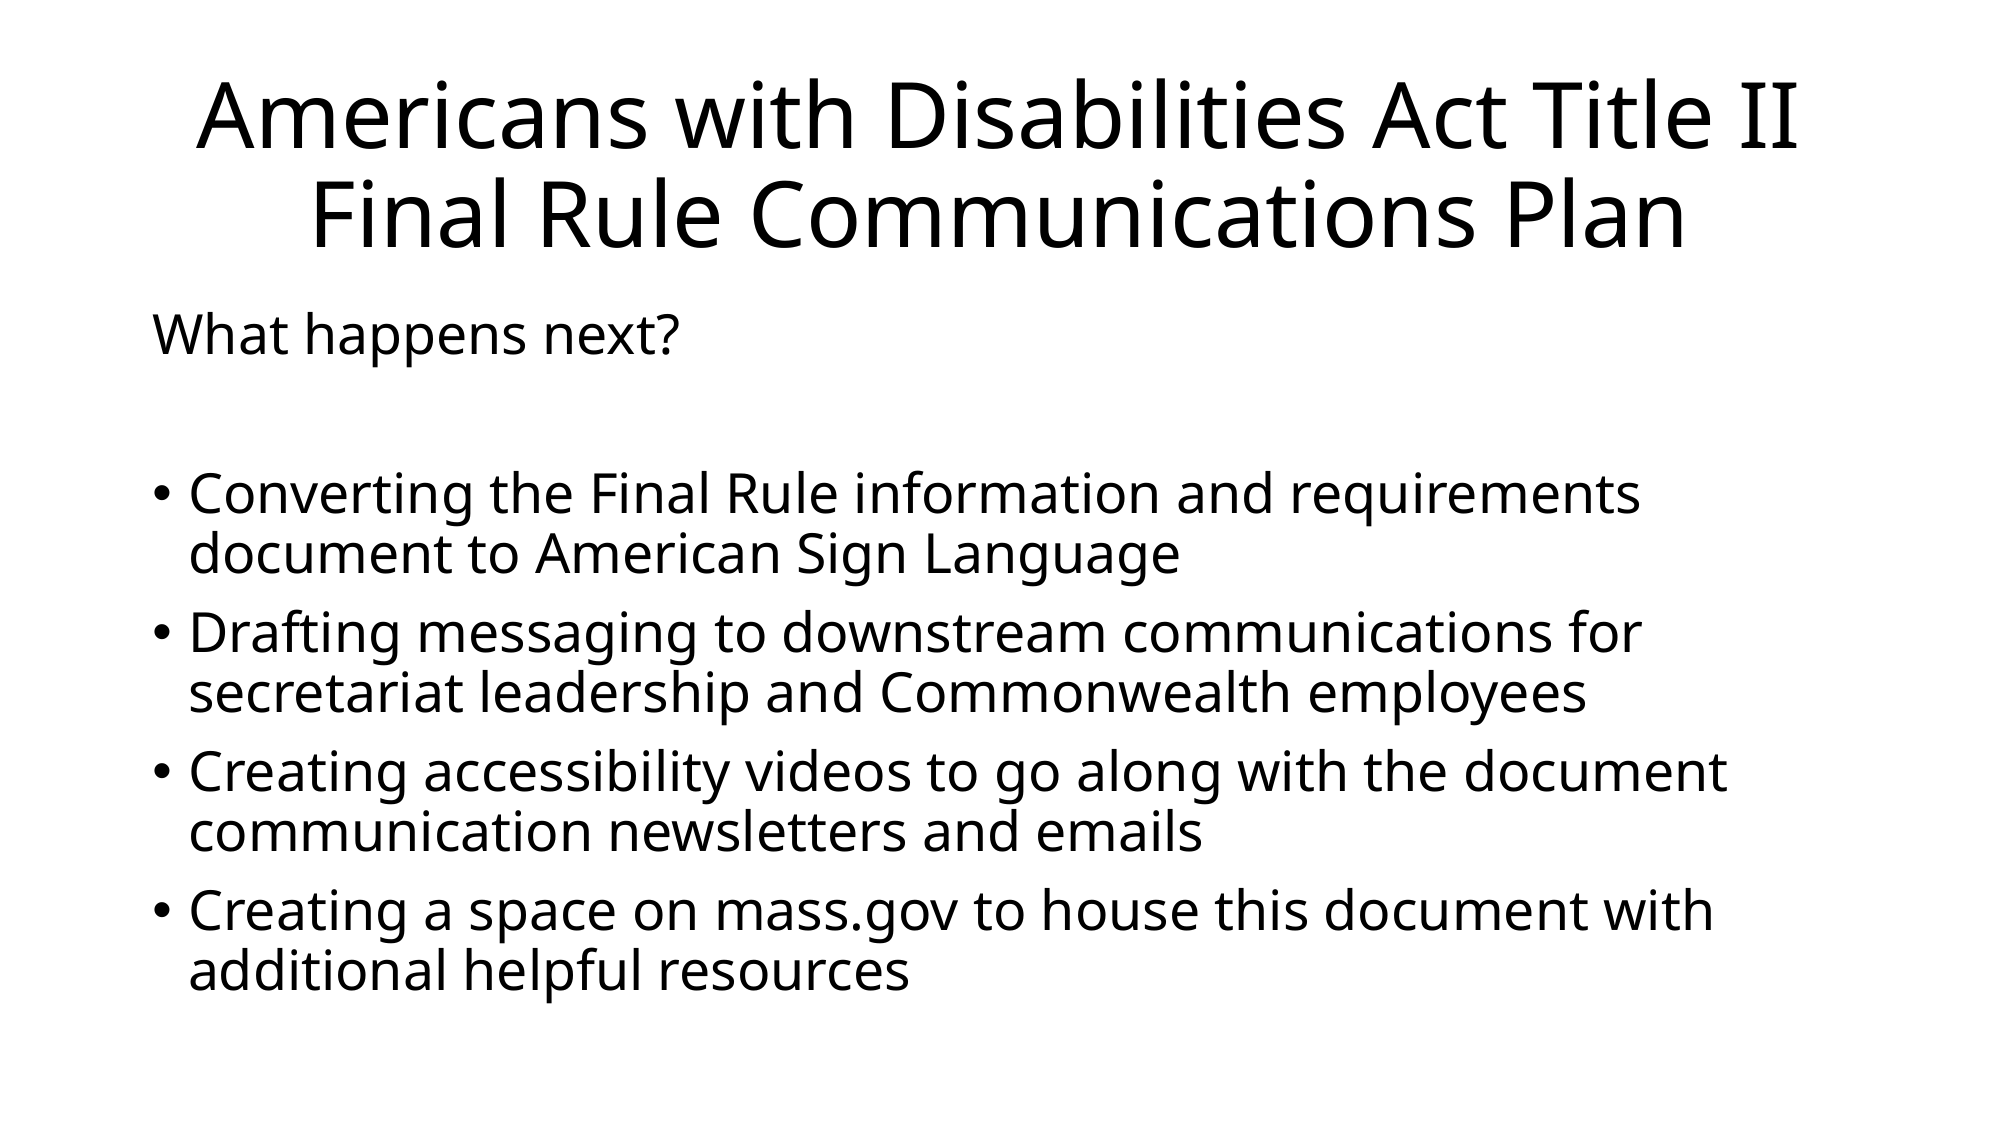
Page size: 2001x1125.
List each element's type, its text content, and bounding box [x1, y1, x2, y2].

title Americans with Disabilities Act Title II Final Rule Communications Plan [137, 59, 1863, 278]
list What happens next? Converting the Final Rule information and requirements document to American Sign Language Drafting messaging to downstream communications for secretariat leadership and Commonwealth employees Creating accessibility videos to go along with the document communication newsletters and emails Creating a space on mass.gov to house this document with additional helpful resources [137, 299, 1863, 1014]
